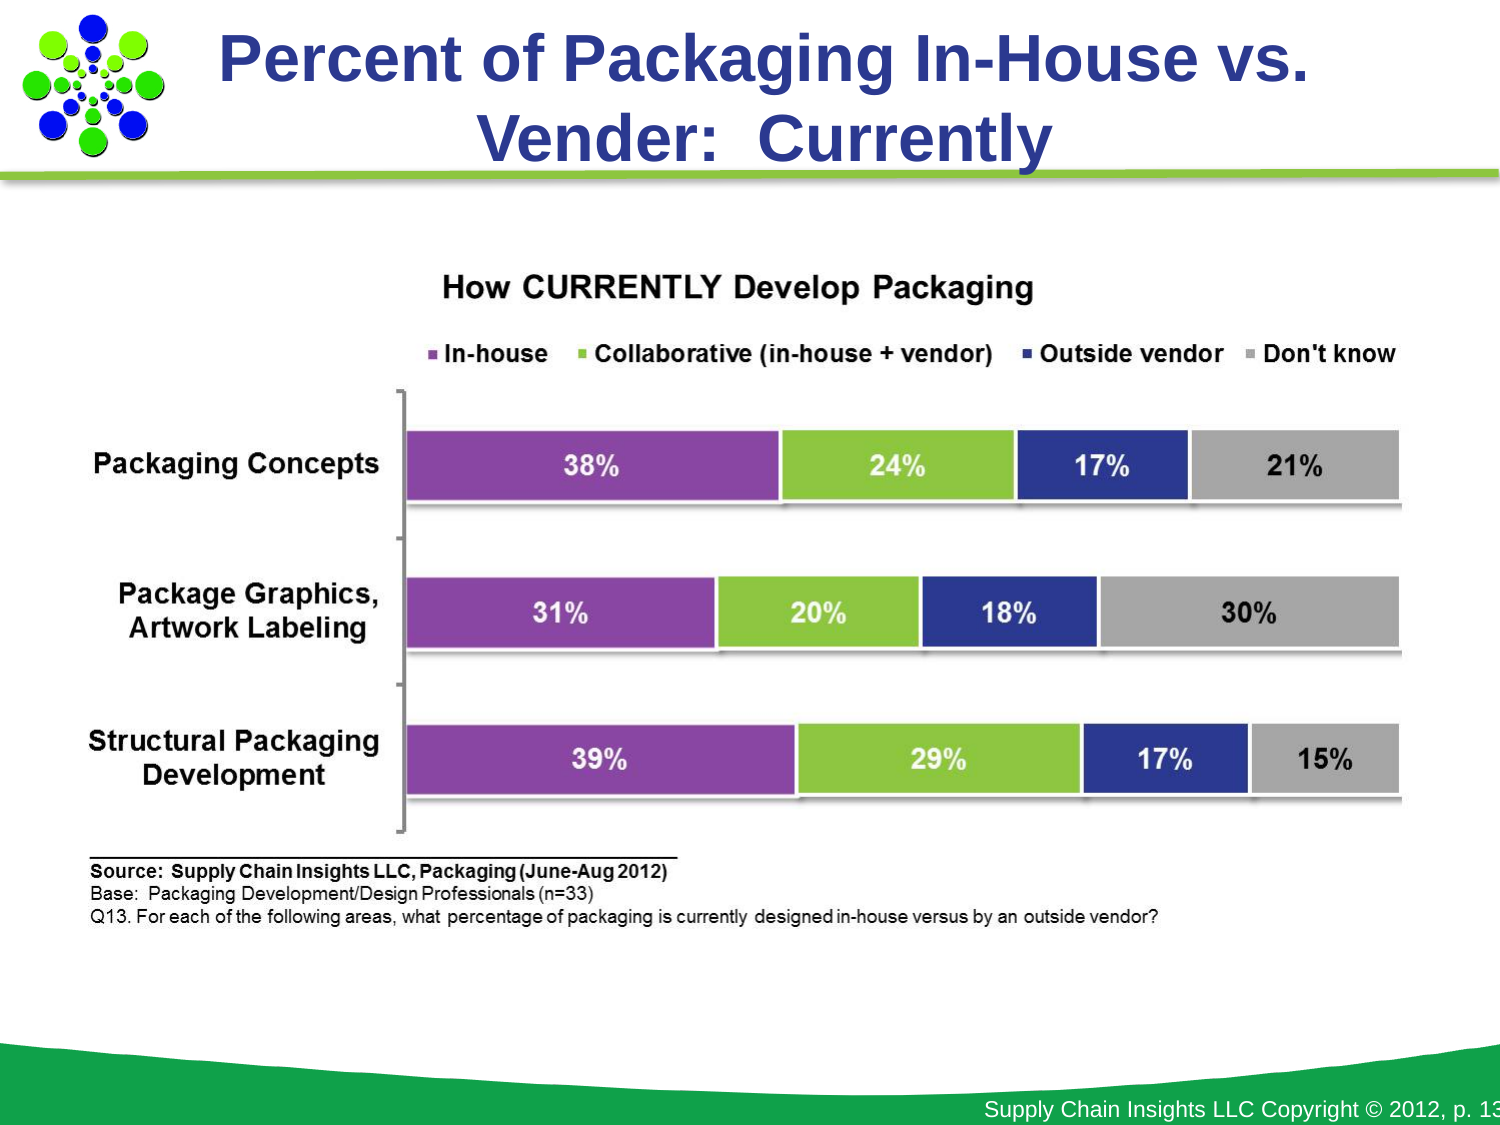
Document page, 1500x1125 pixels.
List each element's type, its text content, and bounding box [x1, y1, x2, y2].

title Percent of Packaging In-House vs. Vender: Currently [163, 0, 1367, 189]
picture [21, 13, 163, 158]
picture [64, 264, 1449, 938]
